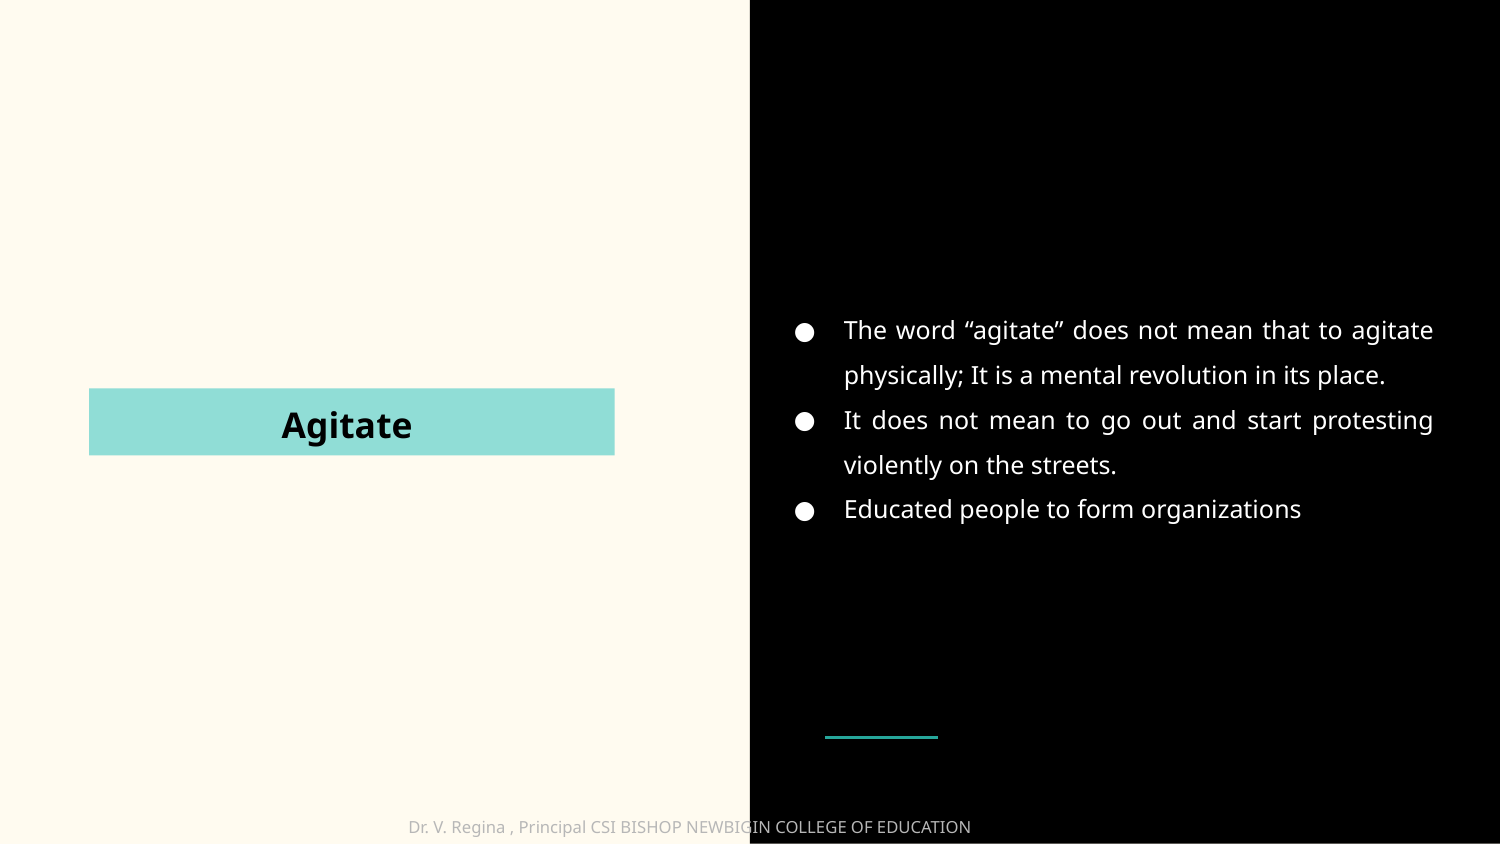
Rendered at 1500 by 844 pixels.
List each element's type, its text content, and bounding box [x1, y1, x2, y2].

text_box Dr. V. Regina , Principal CSI BISHOP NEWBIGIN COLLEGE OF EDUCATION [393, 801, 1211, 844]
text_box The word “agitate” does not mean that to agitate physically; It is a mental revolution in its place. It does not mean to go out and start protesting violently on the streets. Educated people to form organizations [753, 284, 1450, 575]
text_box Agitate [89, 388, 615, 456]
